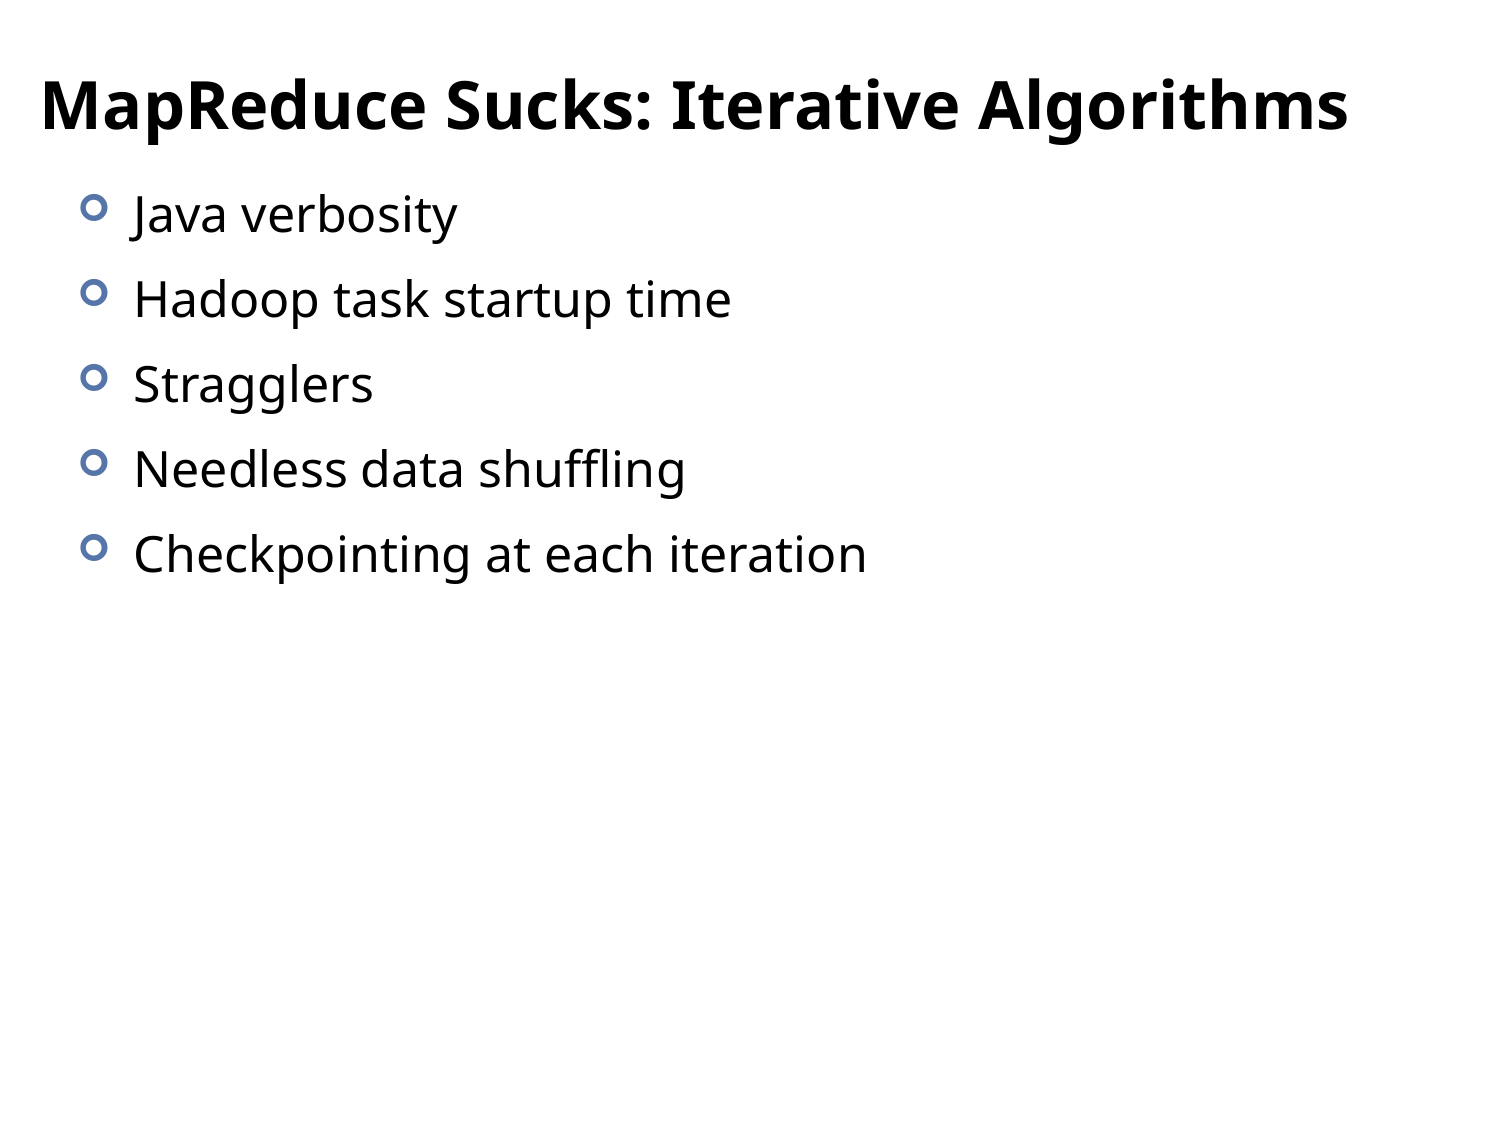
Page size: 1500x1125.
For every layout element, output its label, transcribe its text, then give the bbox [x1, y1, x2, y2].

title MapReduce Sucks: Iterative Algorithms [24, 18, 1451, 188]
list Java verbosity Hadoop task startup time Stragglers Needless data shuffling Checkpointing at each iteration [62, 174, 1451, 1013]
